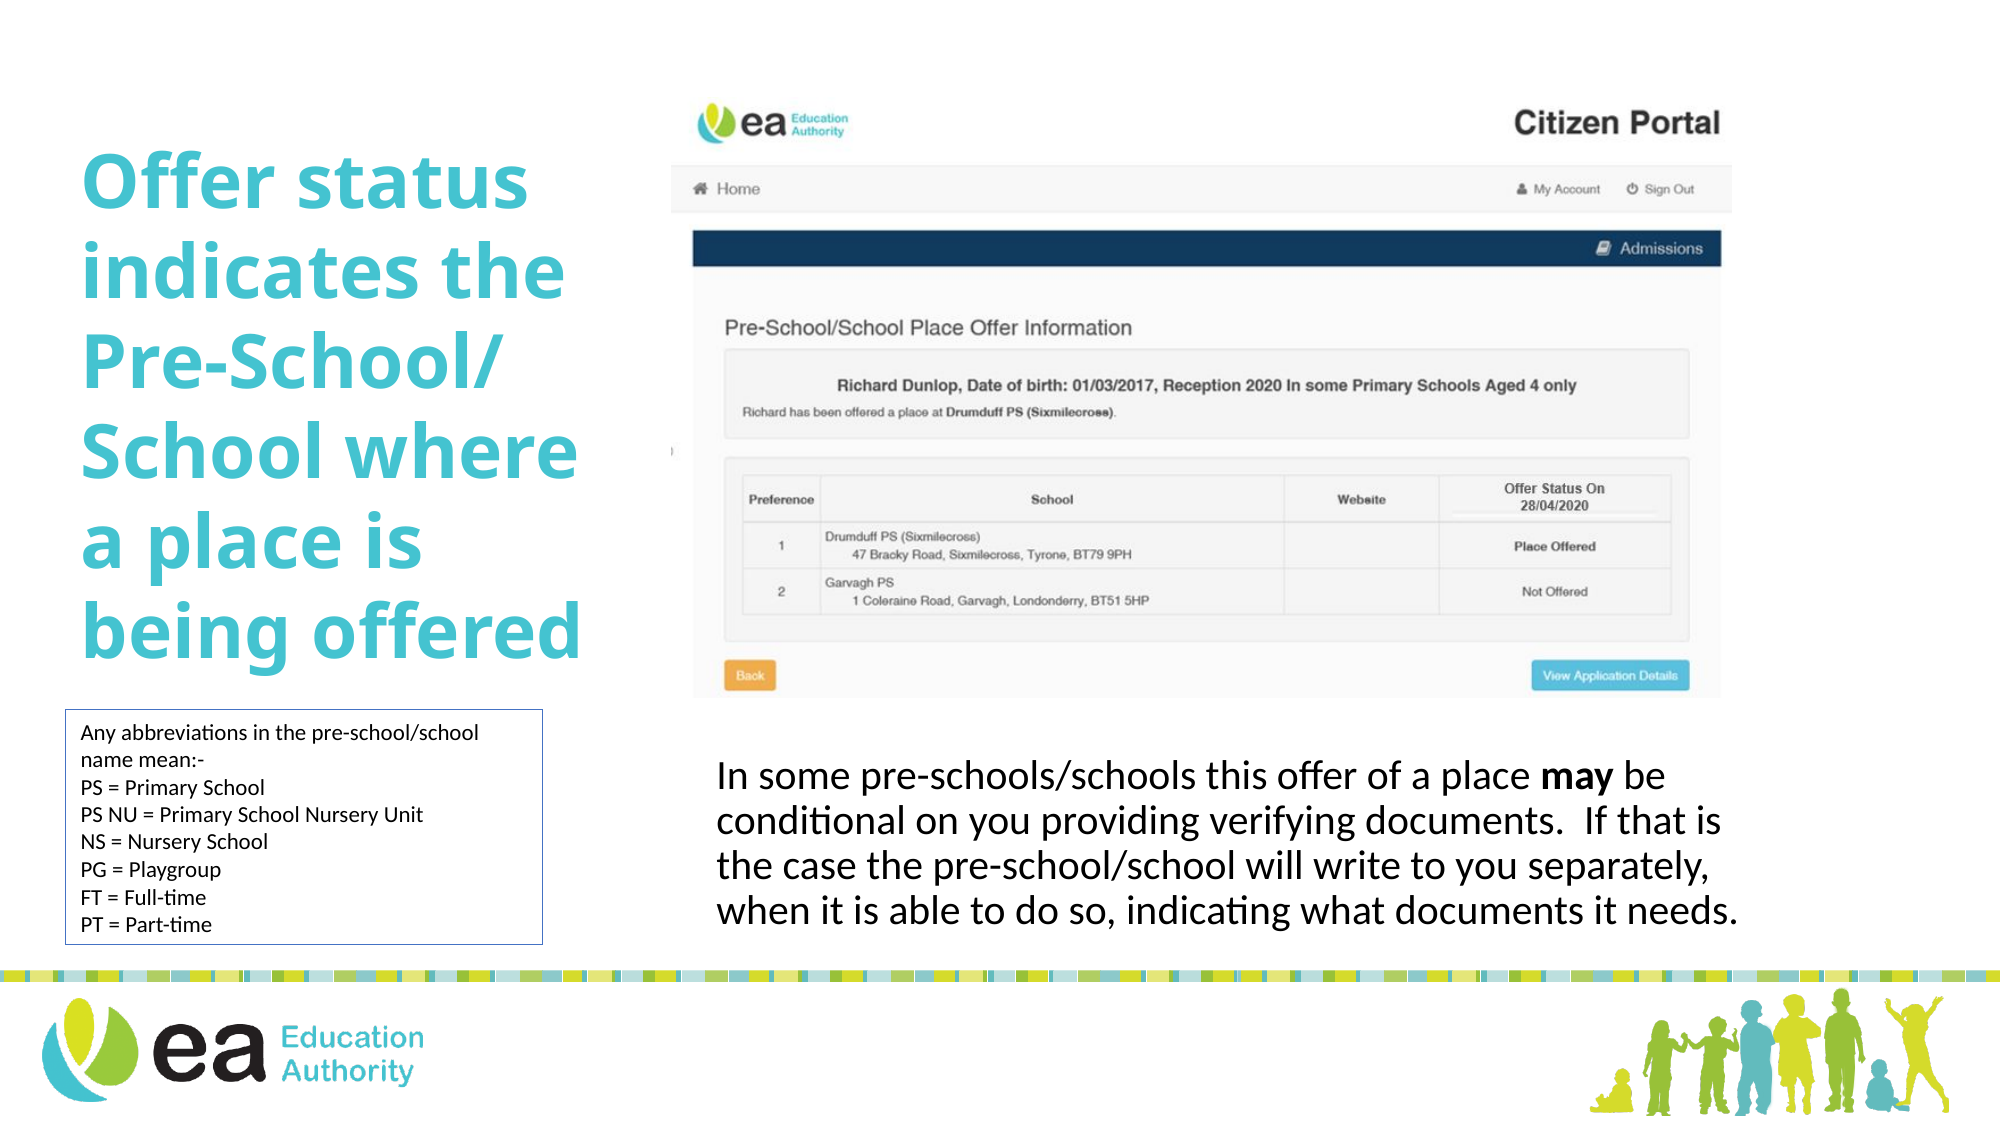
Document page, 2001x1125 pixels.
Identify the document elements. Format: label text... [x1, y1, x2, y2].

text_box Any abbreviations in the pre-school/school name mean:- PS = Primary School PS NU = Primary School Nursery Unit NS = Nursery School PG = Playgroup FT = Full-time PT = Part-time [65, 709, 543, 945]
picture [671, 97, 1732, 698]
picture [42, 998, 423, 1102]
picture [0, 969, 2000, 982]
text_box In some pre-schools/schools this offer of a place may be conditional on you providing verifying documents. If that is the case the pre-school/school will write to you separately, when it is able to do so, indicating what documents it needs. [701, 740, 1772, 947]
picture [1589, 987, 1949, 1116]
title Offer status indicates the Pre-School/ School where a place is being offered [65, 97, 605, 710]
